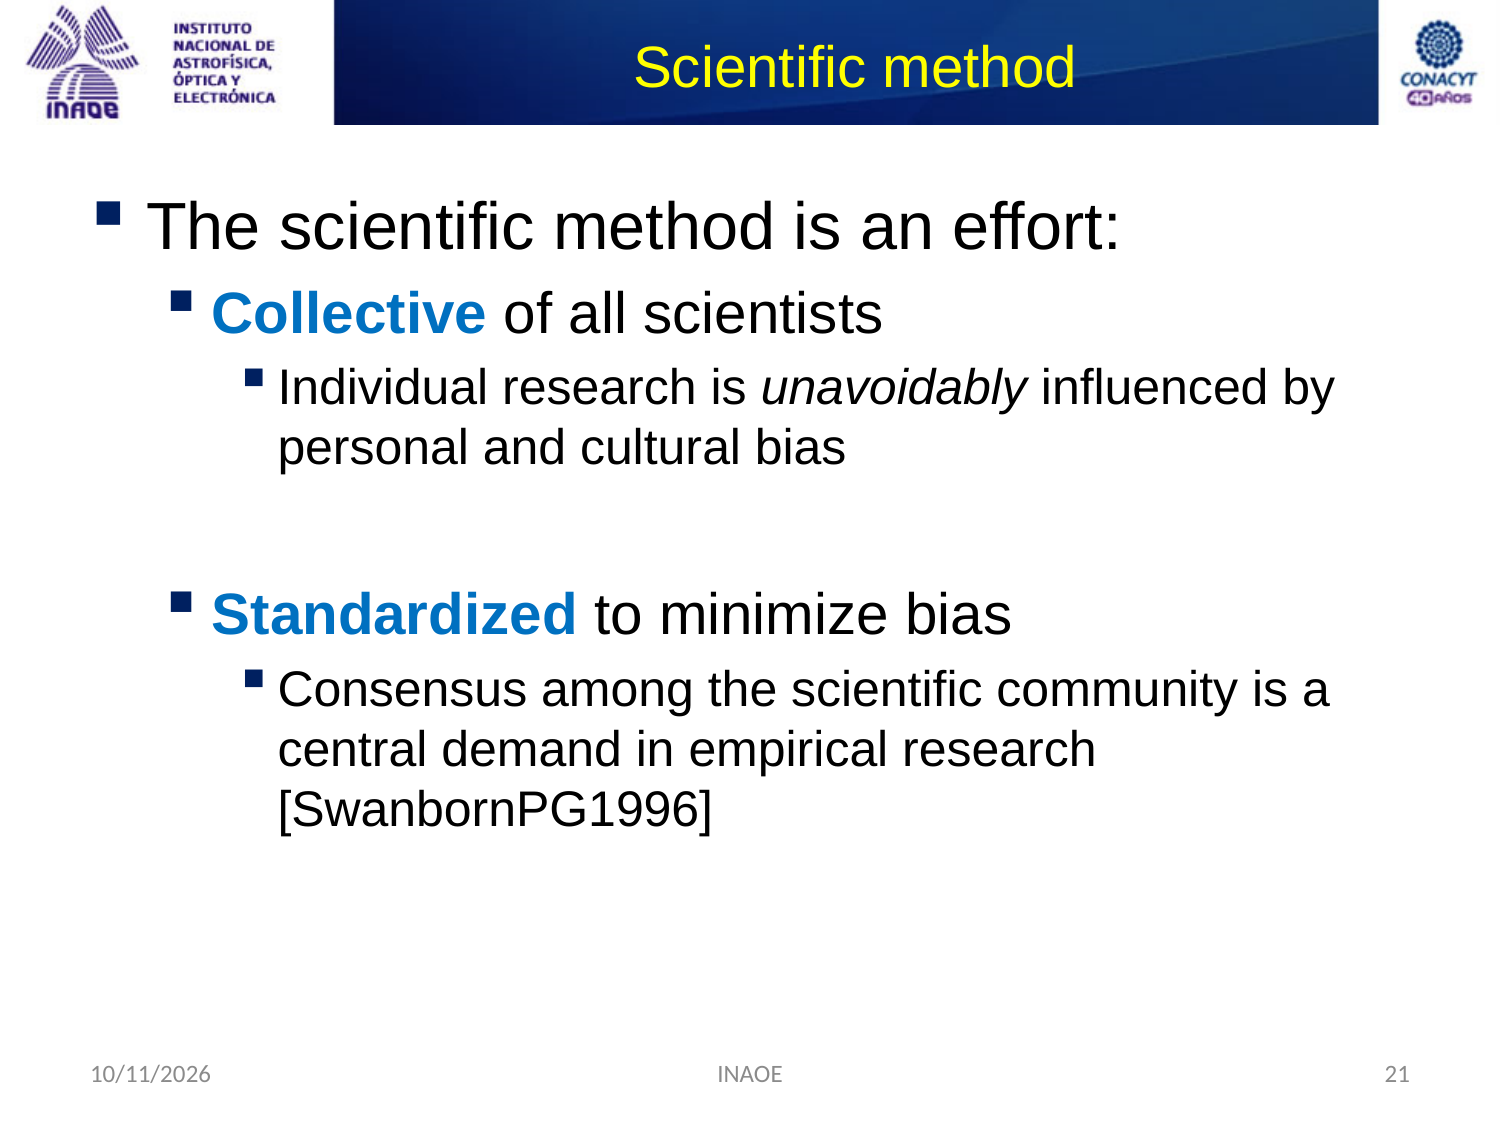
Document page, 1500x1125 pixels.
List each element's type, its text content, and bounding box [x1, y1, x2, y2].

footer INAOE [512, 1042, 988, 1103]
picture [1383, 0, 1500, 125]
slide_number 21 [1074, 1042, 1425, 1103]
list The scientific method is an effort: Collective of all scientists Individual research is unavoidably influenced by personal and cultural bias Standardized to minimize bias Consensus among the scientific community is a central demand in empirical research [SwanbornPG1996] [75, 175, 1425, 1005]
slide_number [75, 1042, 425, 1103]
picture [0, 0, 328, 125]
title Scientific method [328, 0, 1383, 129]
